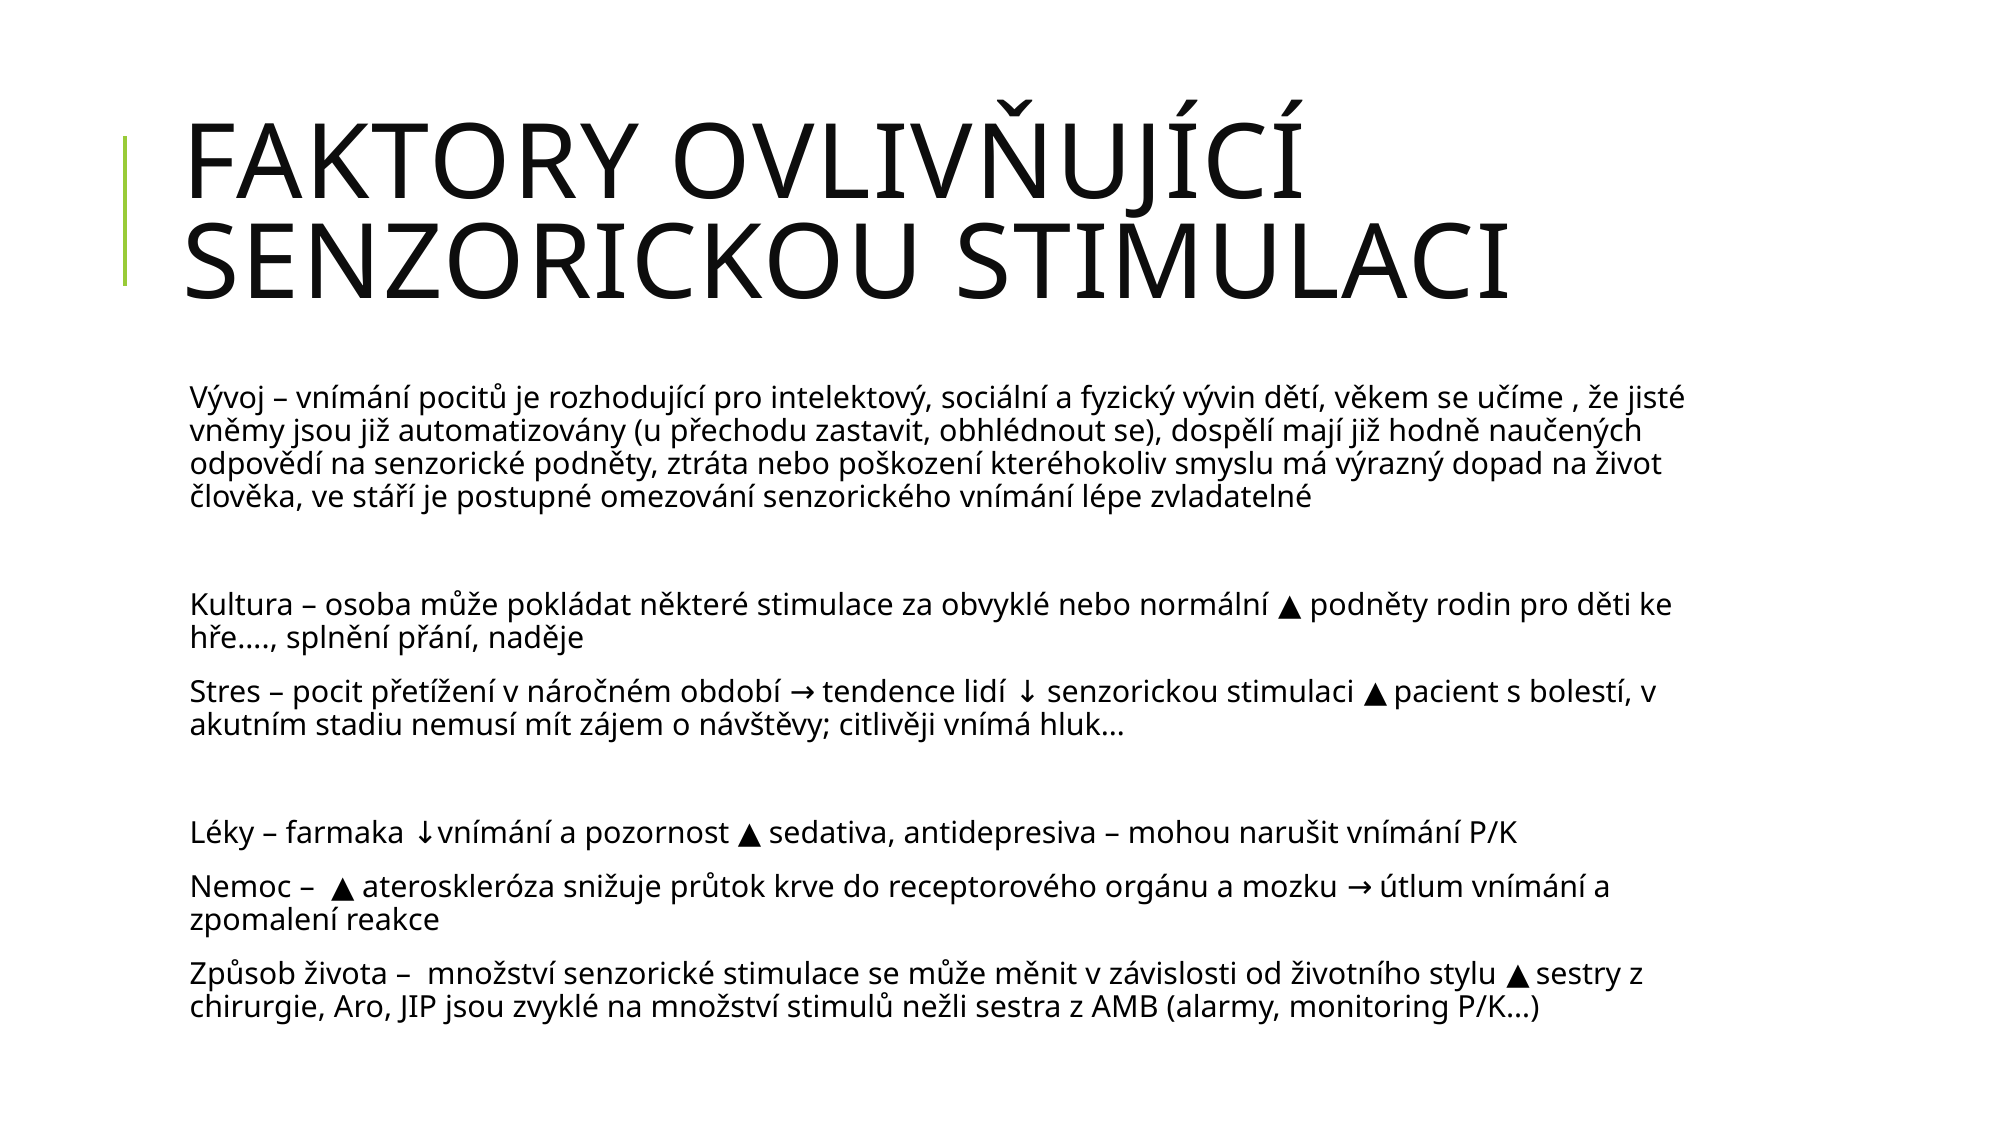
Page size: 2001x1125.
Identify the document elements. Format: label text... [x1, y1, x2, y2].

list Vývoj – vnímání pocitů je rozhodující pro intelektový, sociální a fyzický vývin dětí, věkem se učíme , že jisté vněmy jsou již automatizovány (u přechodu zastavit, obhlédnout se), dospělí mají již hodně naučených odpovědí na senzorické podněty, ztráta nebo poškození kteréhokoliv smyslu má výrazný dopad na život člověka, ve stáří je postupné omezování senzorického vnímání lépe zvladatelné Kultura – osoba může pokládat některé stimulace za obvyklé nebo normální ▲ podněty rodin pro děti ke hře…., splnění přání, naděje Stres – pocit přetížení v náročném období → tendence lidí ↓ senzorickou stimulaci ▲ pacient s bolestí, v akutním stadiu nemusí mít zájem o návštěvy; citlivěji vnímá hluk… Léky – farmaka ↓vnímání a pozornost ▲ sedativa, antidepresiva – mohou narušit vnímání P/K Nemoc – ▲ ateroskleróza snižuje průtok krve do receptorového orgánu a mozku → útlum vnímání a zpomalení reakce Způsob života – množství senzorické stimulace se může měnit v závislosti od životního stylu ▲ sestry z chirurgie, Aro, JIP jsou zvyklé na množství stimulů nežli sestra z AMB (alarmy, monitoring P/K…) [168, 375, 1763, 1035]
title Faktory ovlivňující senzorickou stimulaci [168, 96, 1763, 342]
